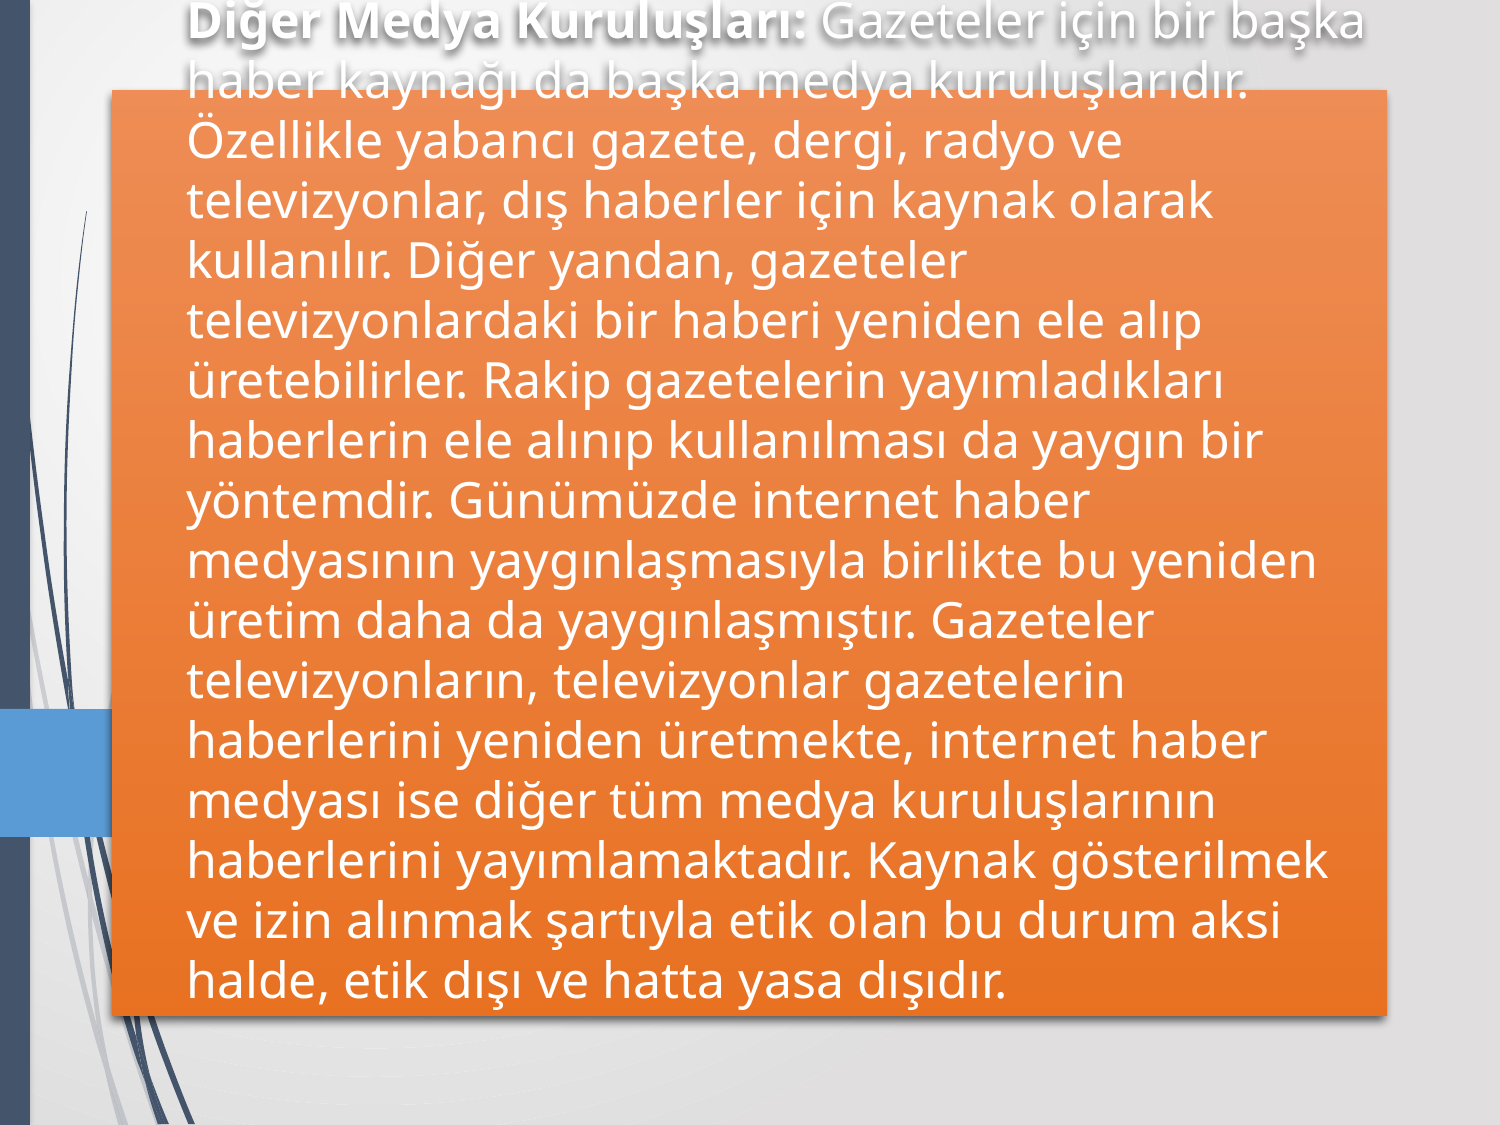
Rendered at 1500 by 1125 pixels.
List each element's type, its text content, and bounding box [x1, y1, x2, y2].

title Diğer Medya Kuruluşları: Gazeteler için bir başka haber kaynağı da başka medya kuruluşlarıdır. Özellikle yabancı gazete, dergi, radyo ve televizyonlar, dış haberler için kaynak olarak kullanılır. Diğer yandan, gazeteler televizyonlardaki bir haberi yeniden ele alıp üretebilirler. Rakip gazetelerin yayımladıkları haberlerin ele alınıp kullanılması da yaygın bir yöntemdir. Günümüzde internet haber medyasının yaygınlaşmasıyla birlikte bu yeniden üretim daha da yaygınlaşmıştır. Gazeteler televizyonların, televizyonlar gazetelerin haberlerini yeniden üretmekte, internet haber medyası ise diğer tüm medya kuruluşlarının haberlerini yayımlamaktadır. Kaynak gösterilmek ve izin alınmak şartıyla etik olan bu durum aksi halde, etik dışı ve hatta yasa dışıdır. [112, 90, 1388, 1016]
